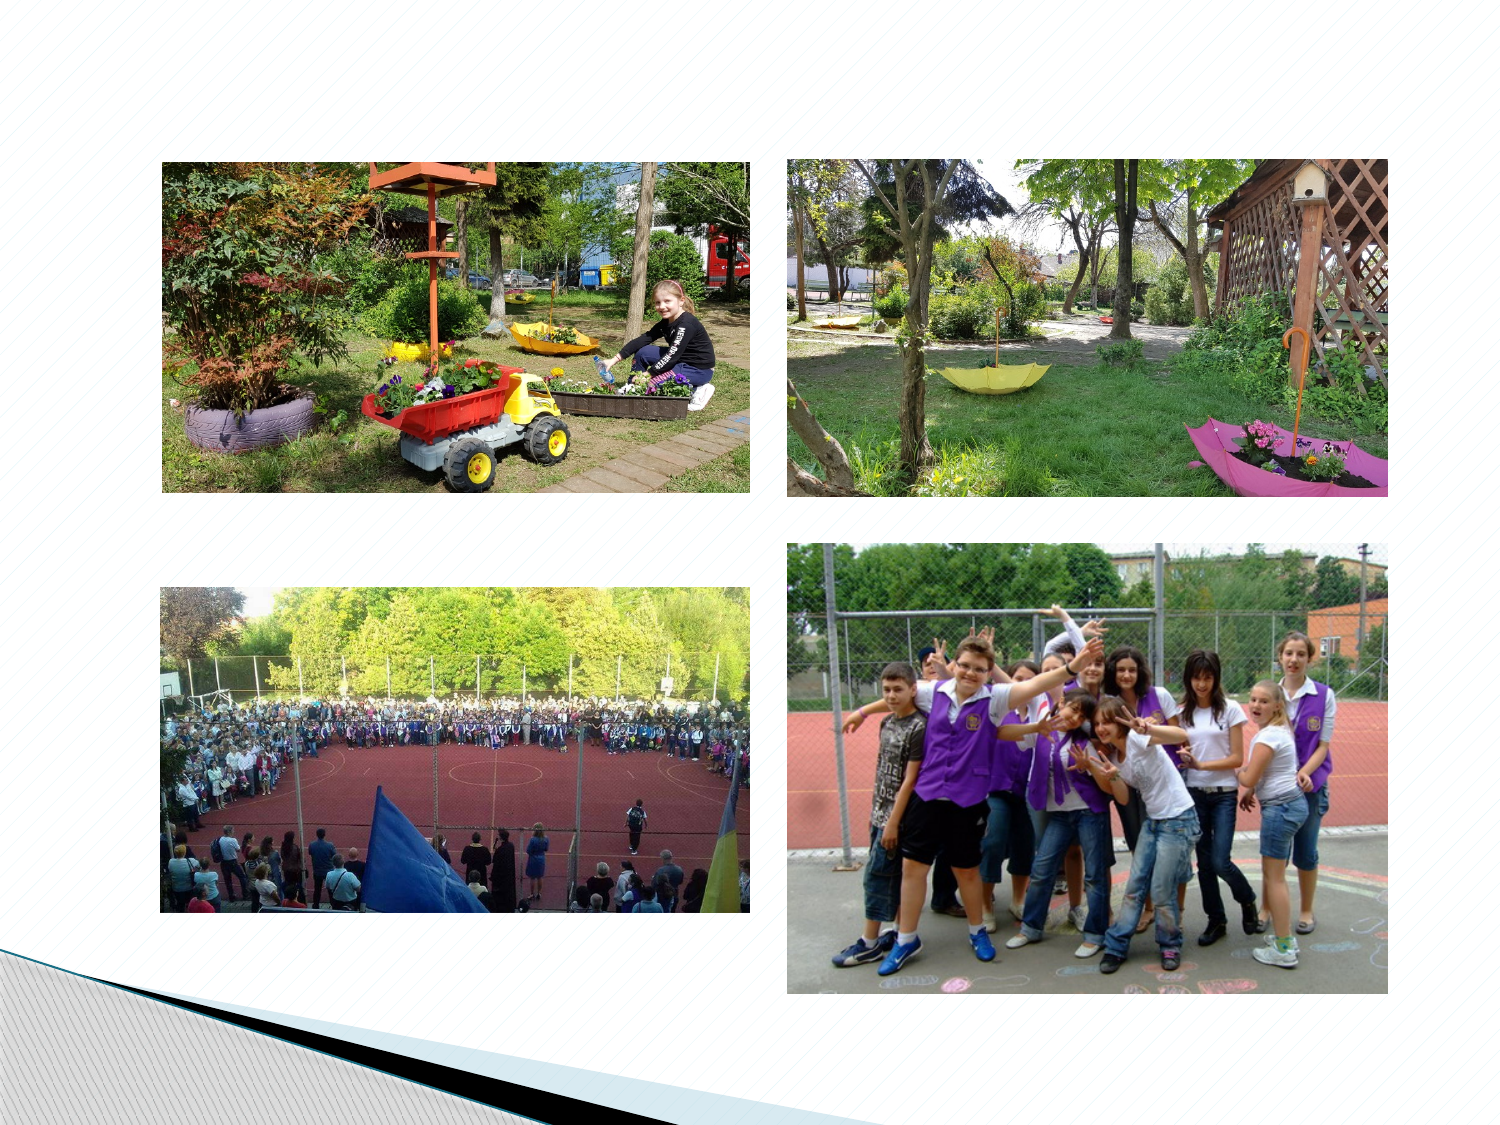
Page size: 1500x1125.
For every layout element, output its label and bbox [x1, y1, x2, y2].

picture [162, 162, 751, 494]
picture [787, 159, 1388, 498]
picture [160, 587, 751, 913]
picture [787, 543, 1388, 994]
